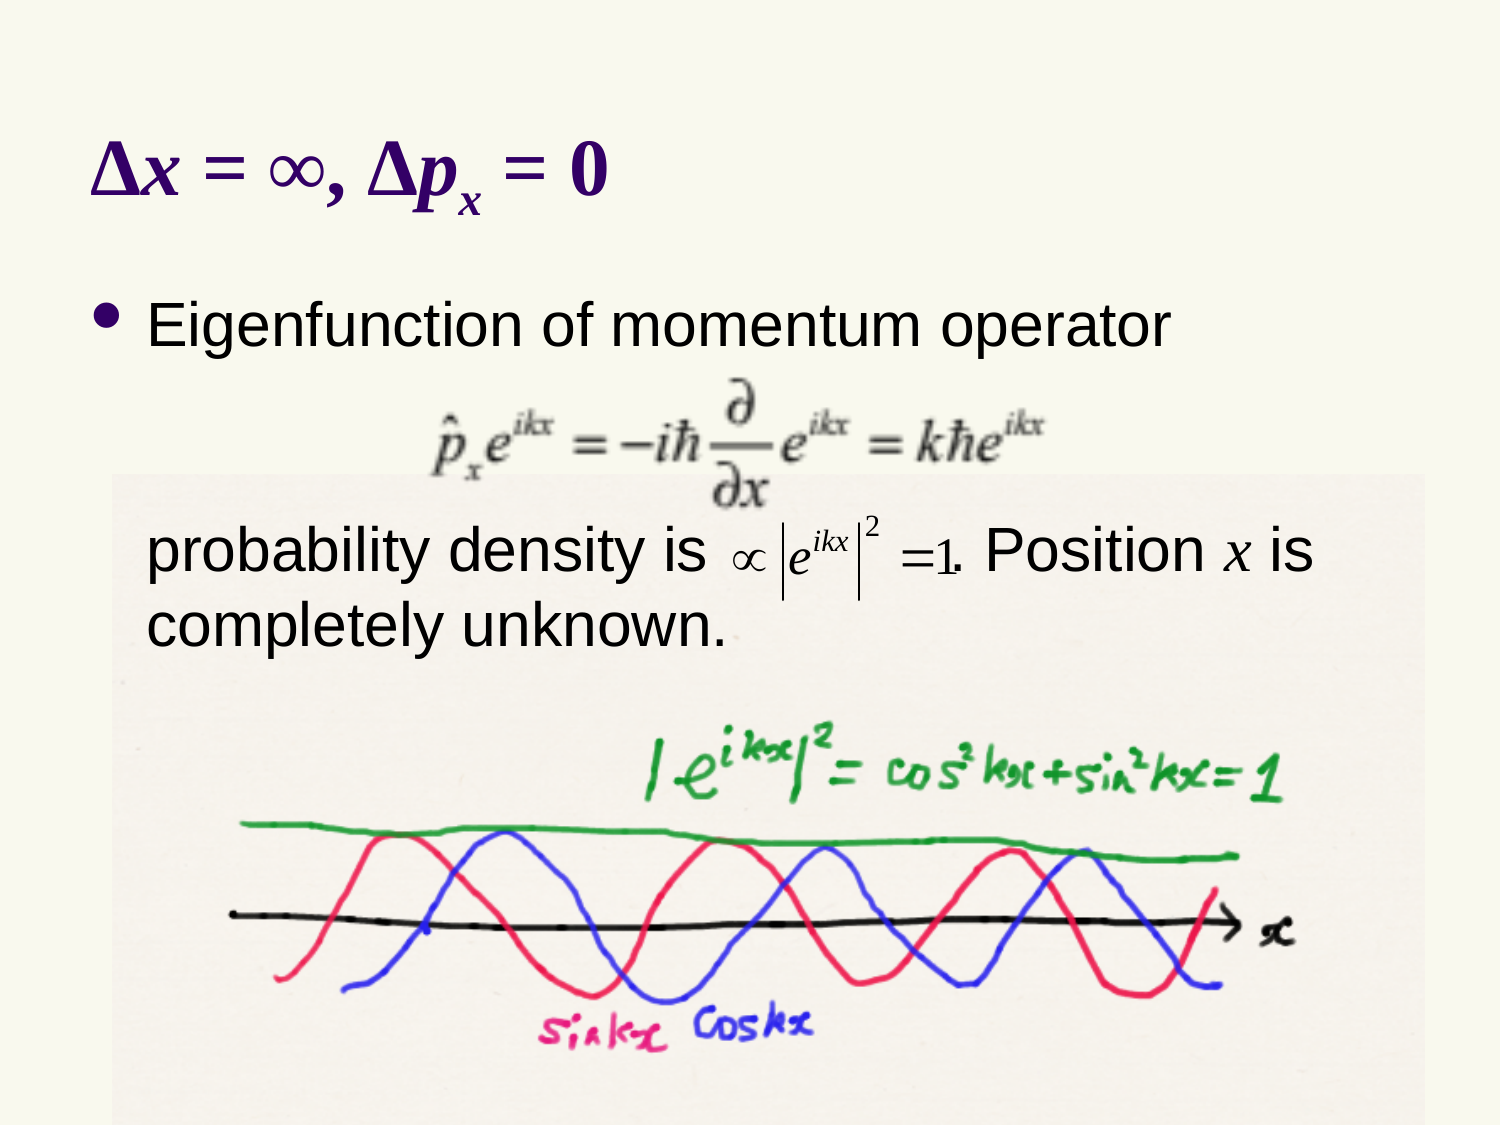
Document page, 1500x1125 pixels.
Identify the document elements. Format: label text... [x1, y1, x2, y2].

list Eigenfunction of momentum operator probability density is . Position x is completely unknown. [75, 276, 1425, 1000]
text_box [724, 499, 963, 611]
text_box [422, 357, 1053, 519]
title Δx = ∞, Δpx = 0 [75, 20, 1425, 233]
picture [112, 474, 1426, 1125]
